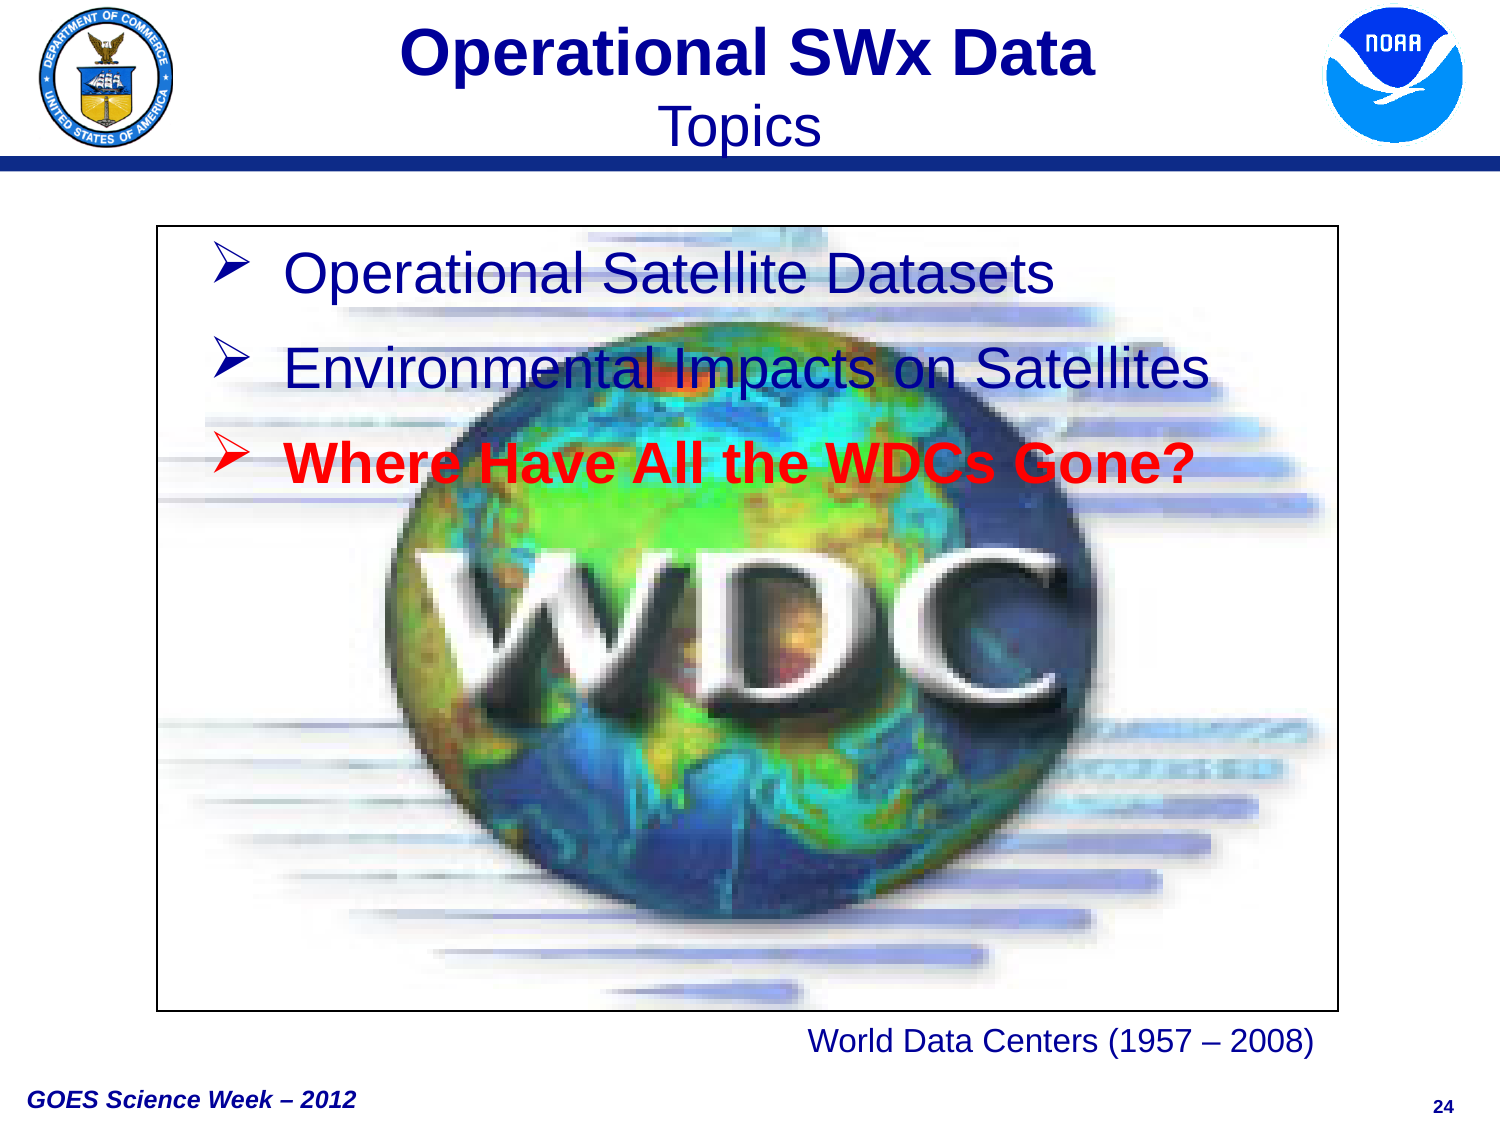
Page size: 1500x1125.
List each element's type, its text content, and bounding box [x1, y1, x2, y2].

picture [38, 6, 173, 148]
picture [158, 227, 1337, 1010]
text_box Operational SWx Data Topics [385, 1, 1112, 166]
text_box World Data Centers (1957 – 2008) [792, 1018, 1331, 1067]
picture [1318, 0, 1469, 150]
